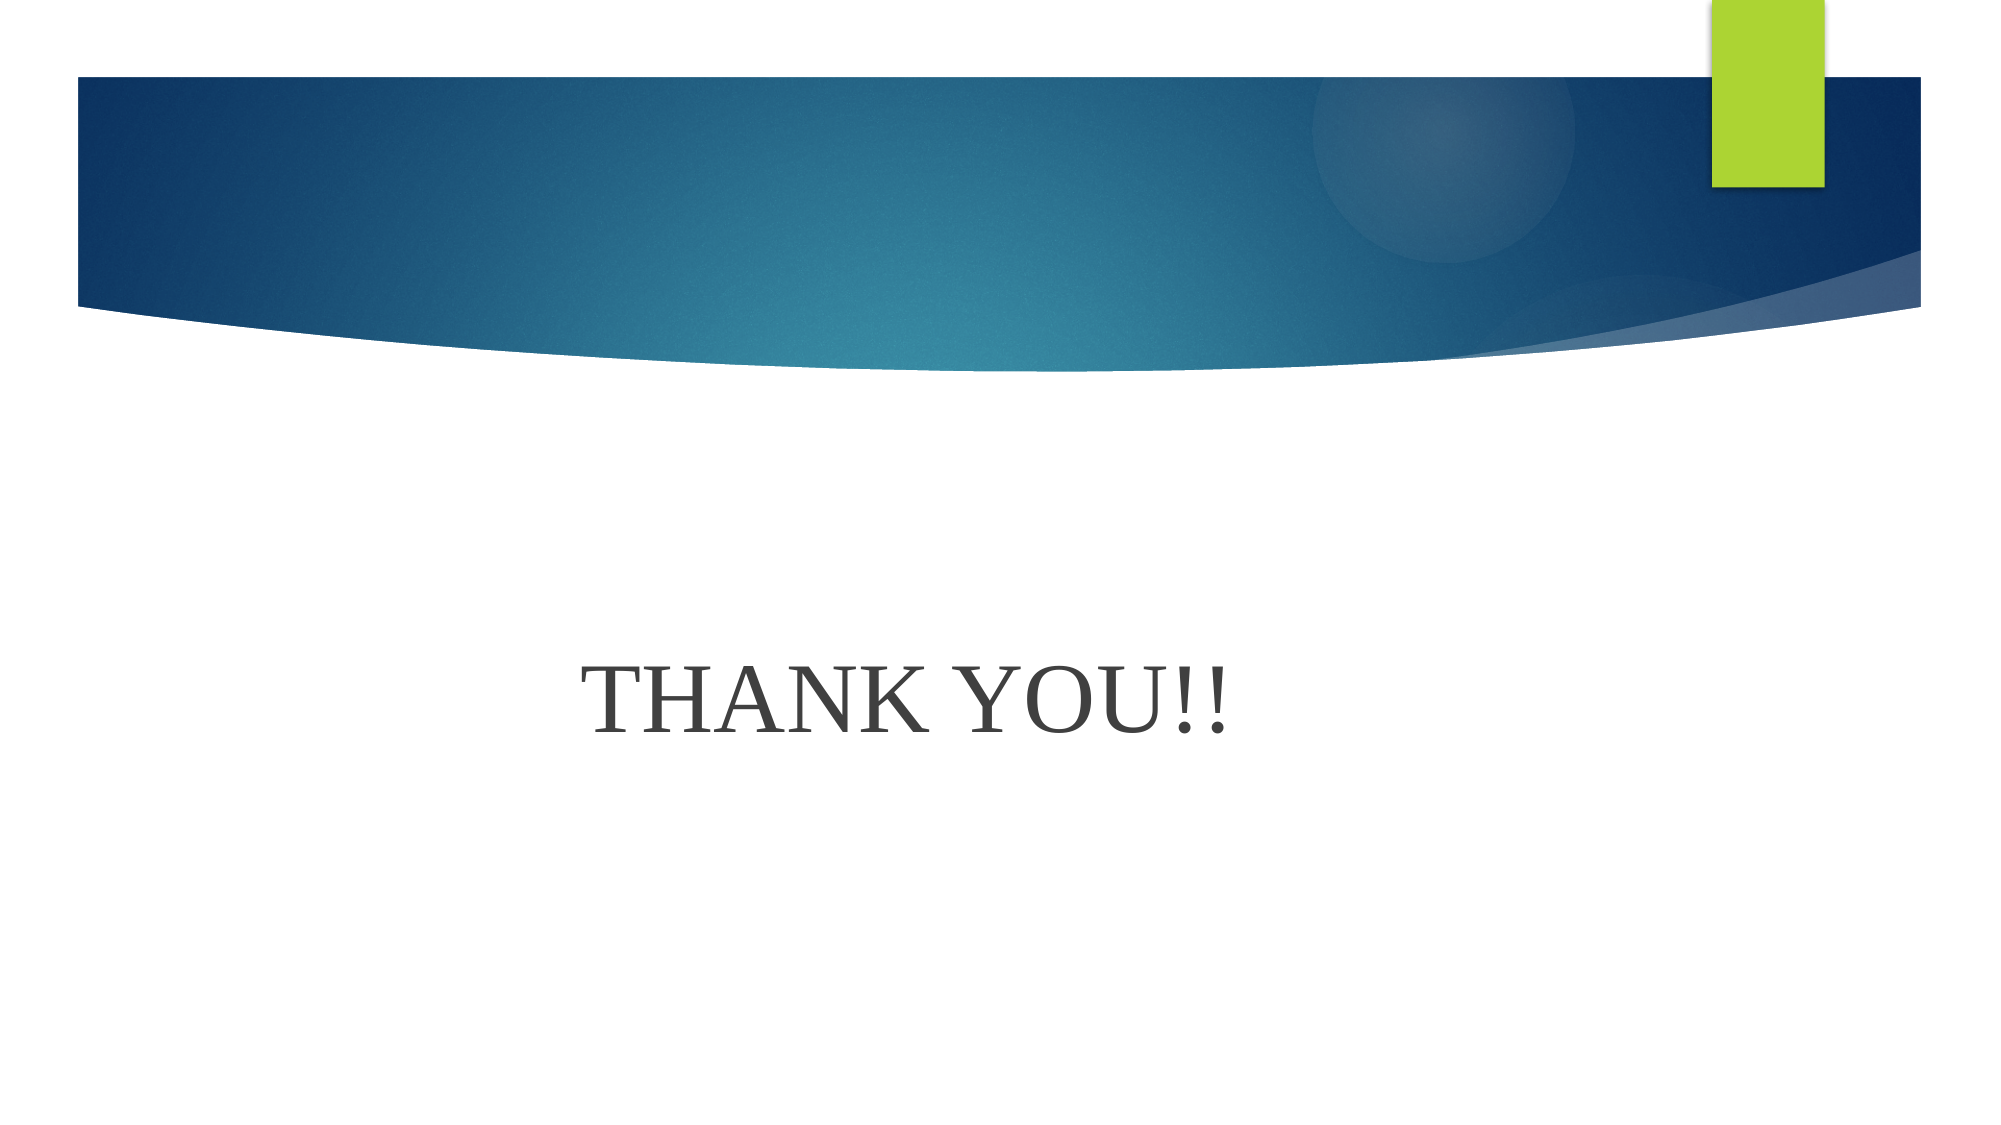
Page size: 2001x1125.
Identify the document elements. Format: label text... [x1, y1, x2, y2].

list THANK YOU!! [189, 427, 1627, 988]
